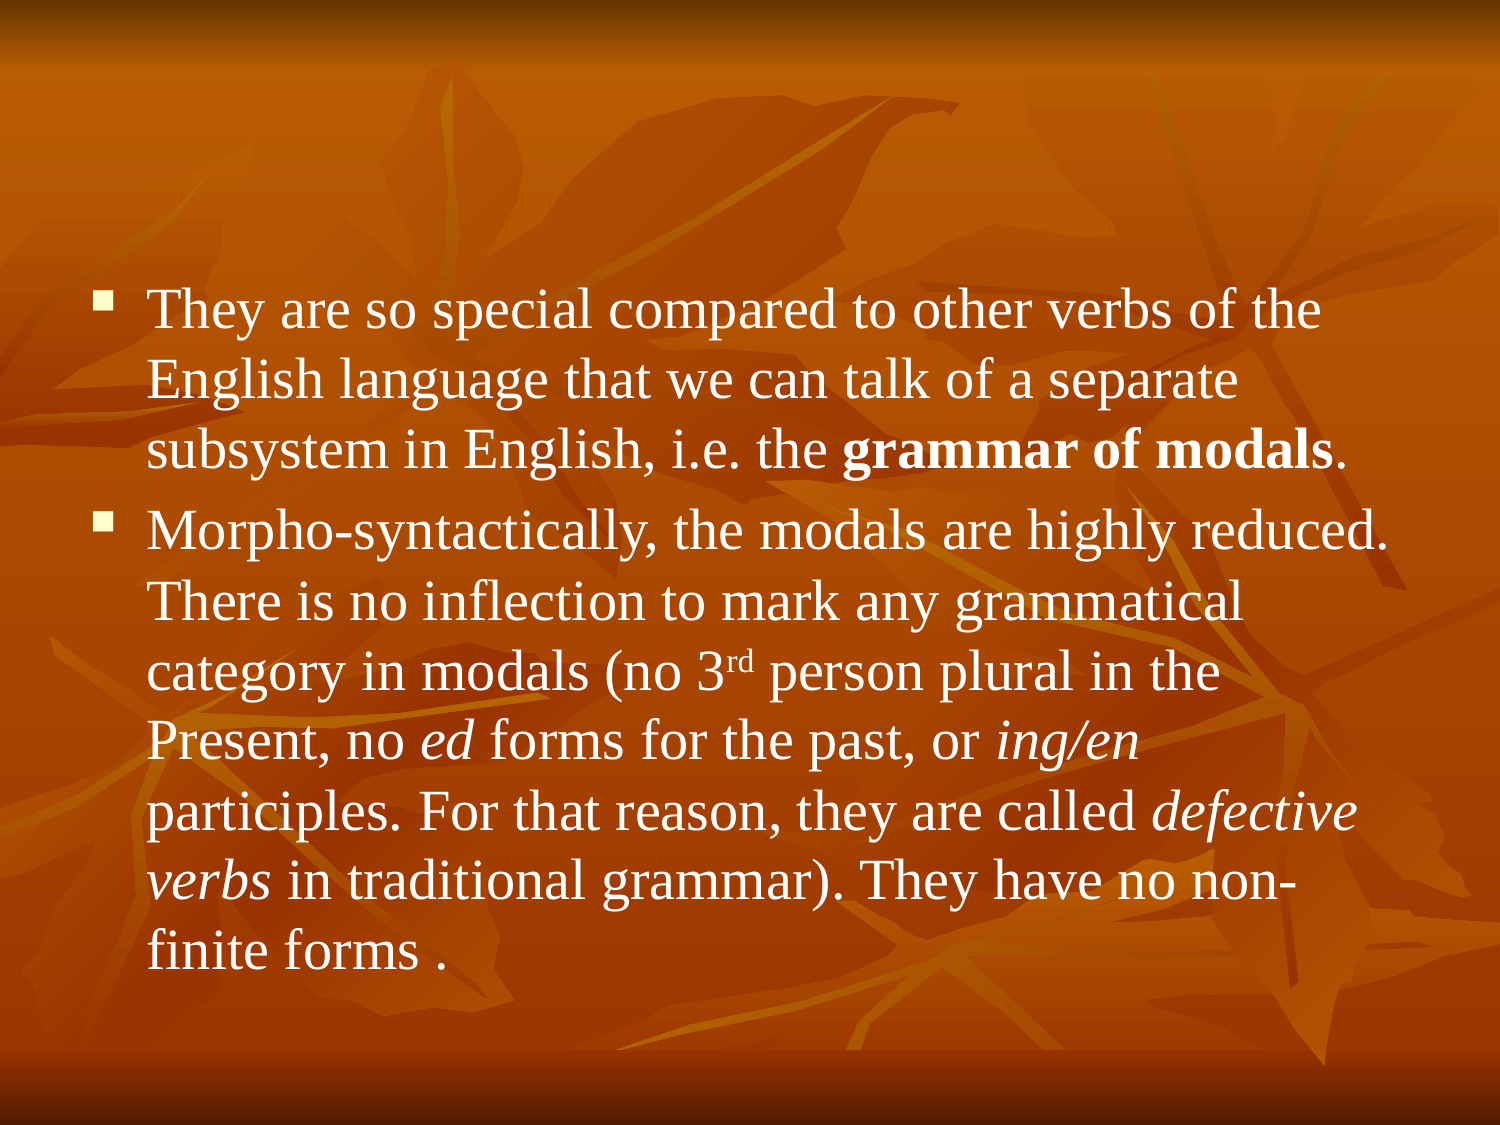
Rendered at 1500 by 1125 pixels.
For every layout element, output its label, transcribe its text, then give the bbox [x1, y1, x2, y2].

list They are so special compared to other verbs of the English language that we can talk of a separate subsystem in English, i.e. the grammar of modals. Morpho-syntactically, the modals are highly reduced. There is no inflection to mark any grammatical category in modals (no 3rd person plural in the Present, no ed forms for the past, or ing/en participles. For that reason, they are called defective verbs in traditional grammar). They have no non-finite forms . [74, 262, 1426, 1006]
